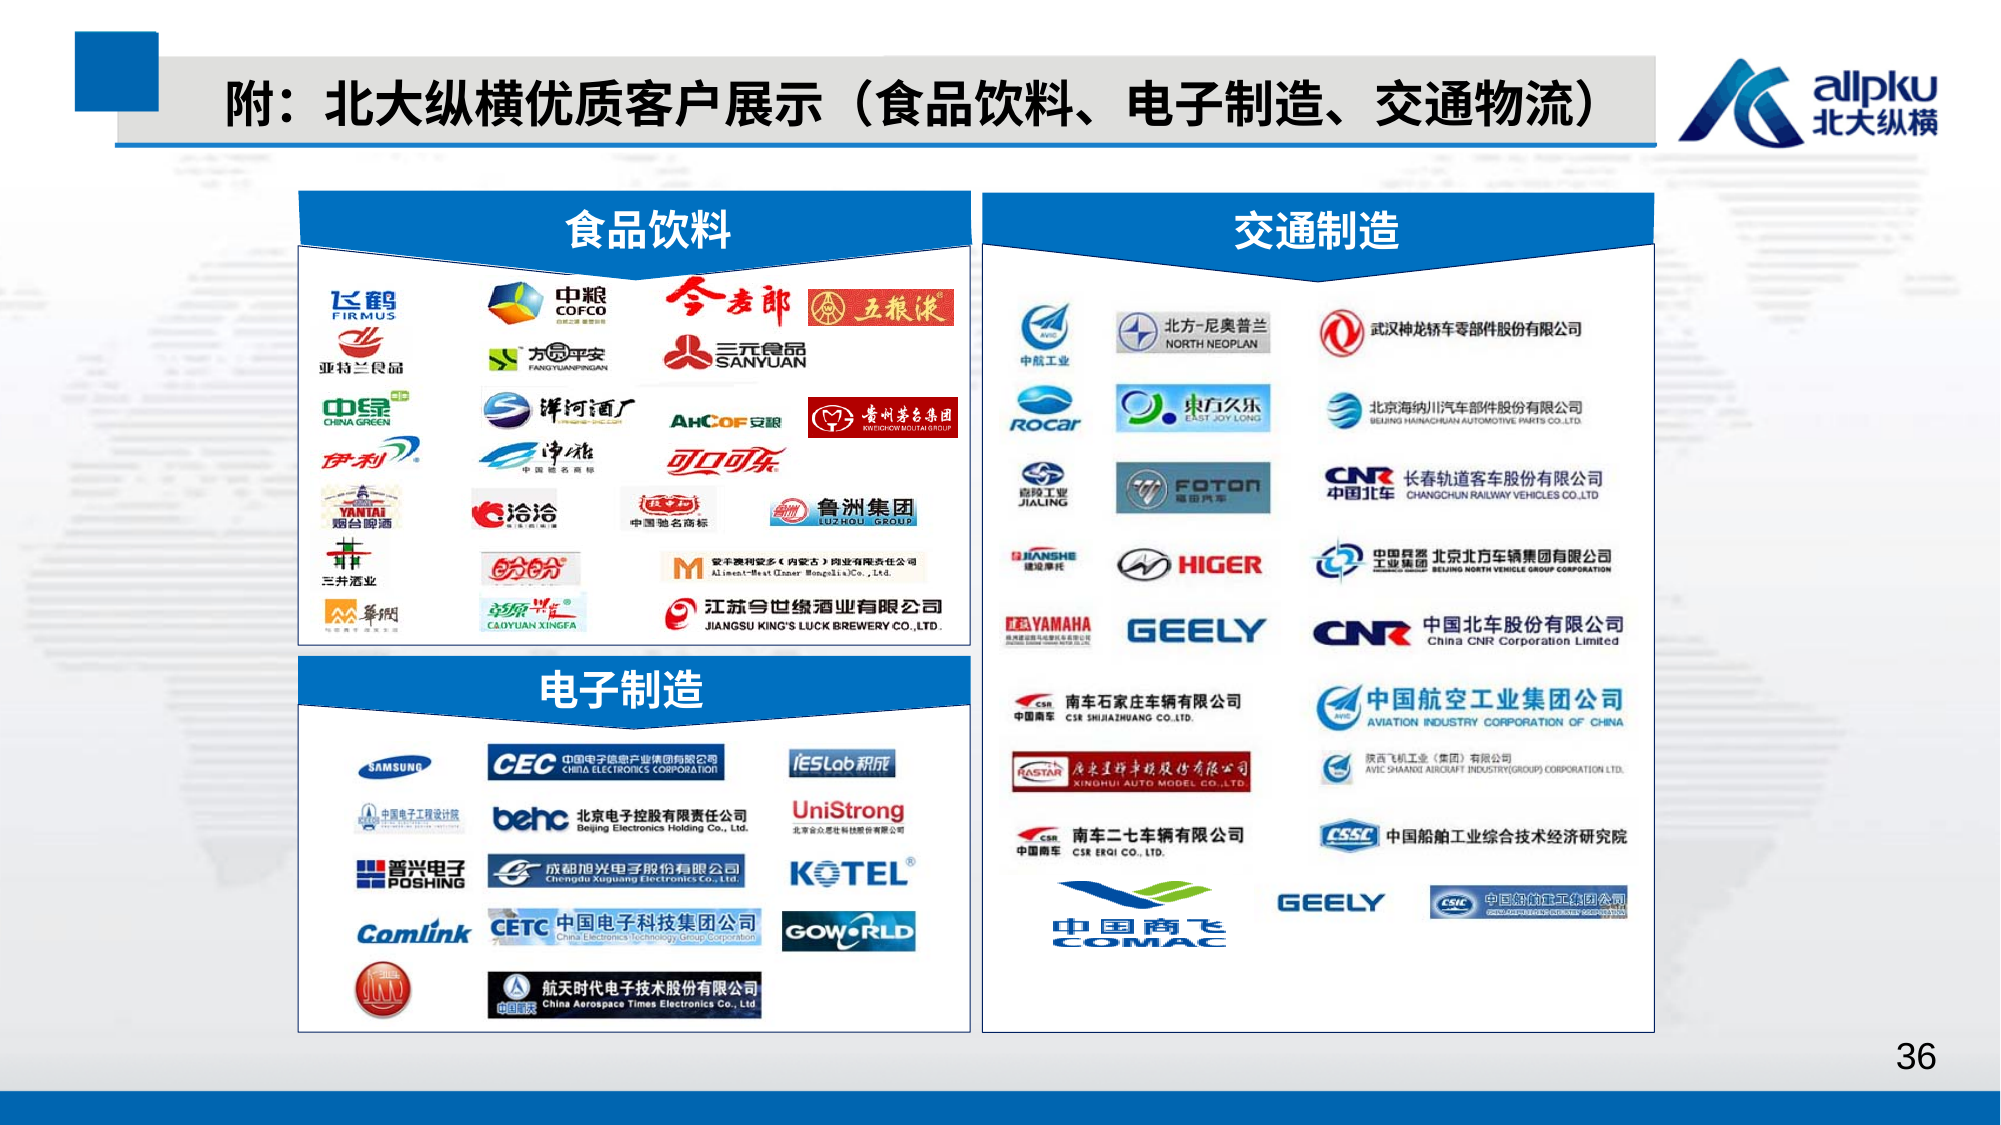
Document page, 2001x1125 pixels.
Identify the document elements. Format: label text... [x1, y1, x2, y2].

picture [0, 0, 2001, 1125]
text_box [298, 190, 1655, 1033]
text_box 附：北大纵横优质客户展示（食品饮料、电子制造、交通物流） [209, 65, 1651, 140]
